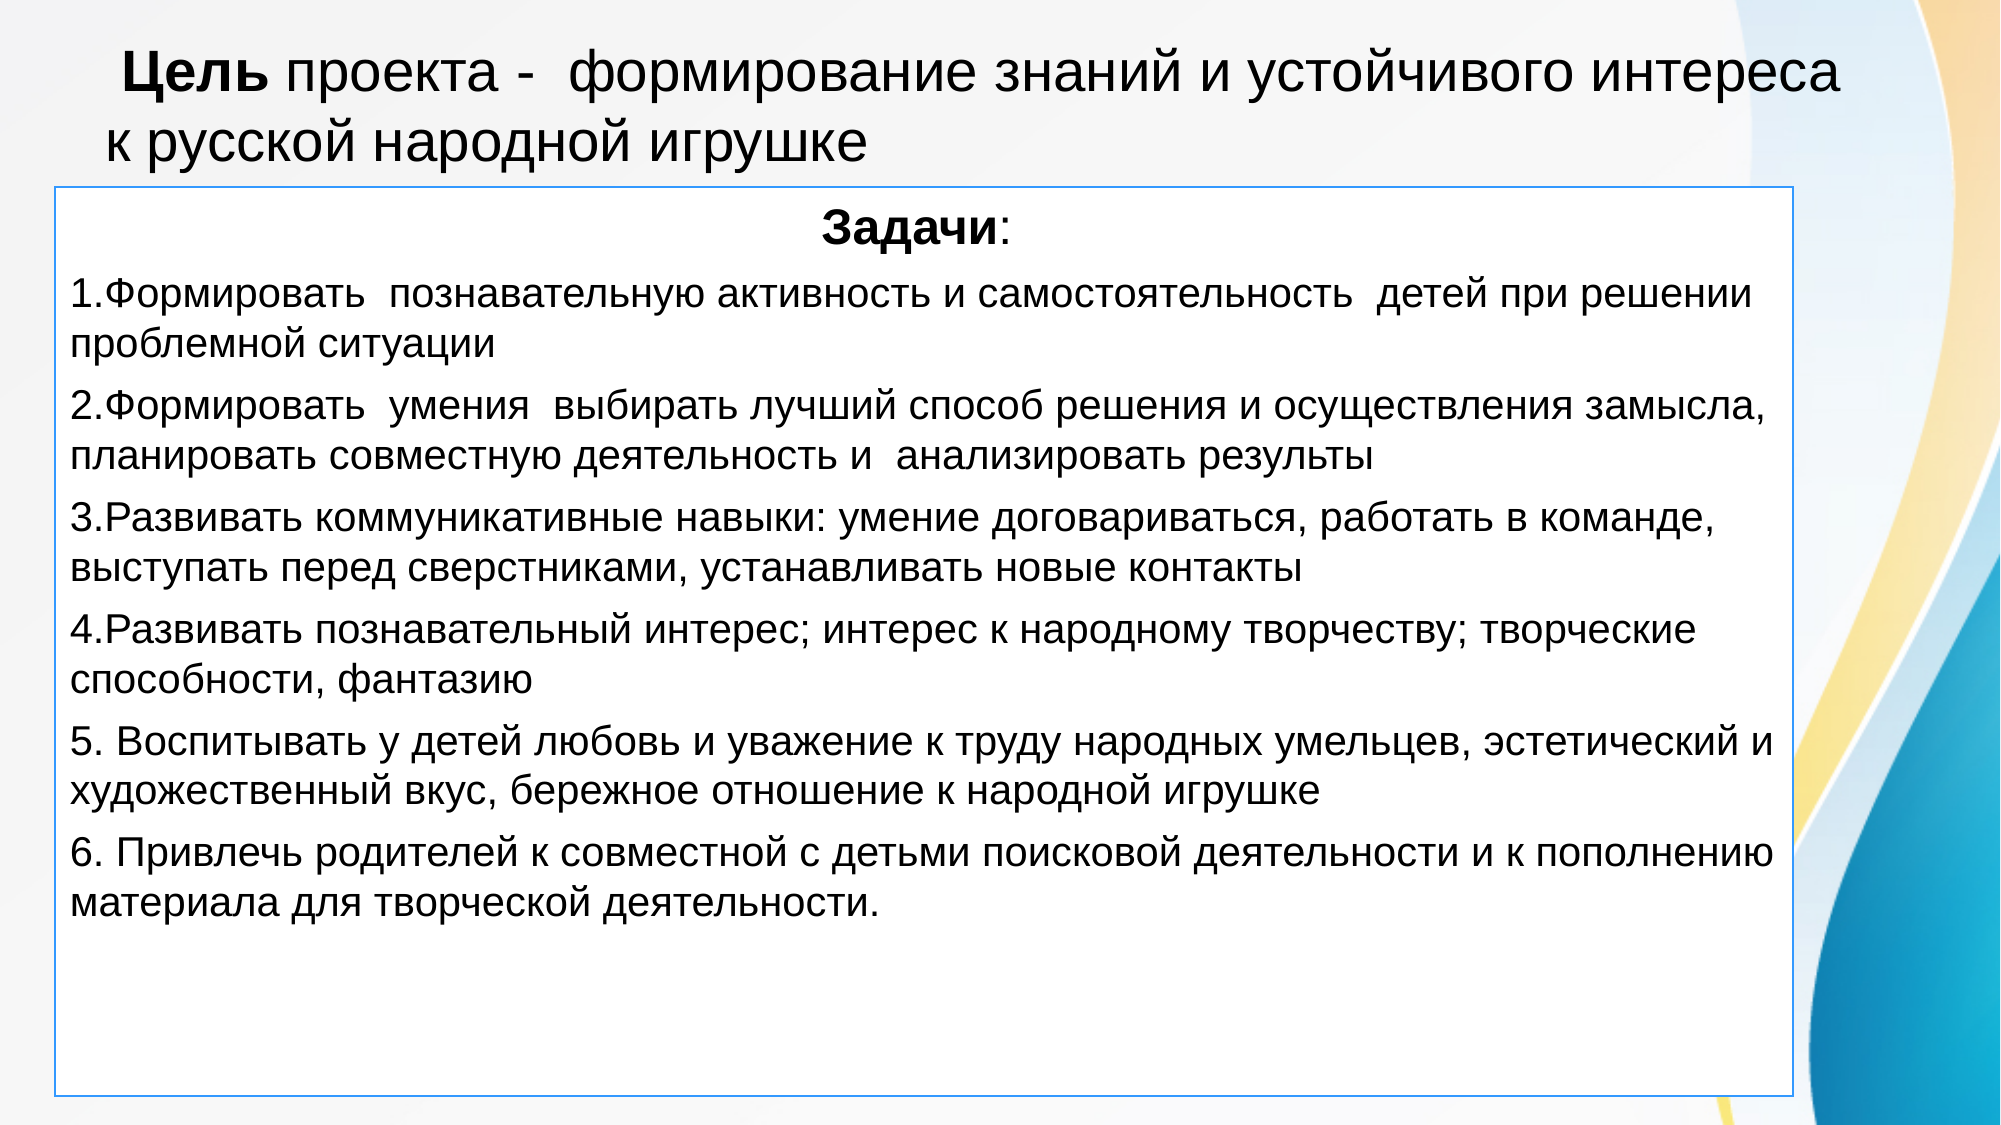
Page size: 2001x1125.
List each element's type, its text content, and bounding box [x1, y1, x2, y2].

picture [0, 0, 2001, 1125]
text_box Цель проекта - формирование знаний и устойчивого интереса к русской народной игрушке [90, 19, 1891, 188]
text_box Задачи: 1.Формировать познавательную активность и самостоятельность детей при решении проблемной ситуации 2.Формировать умения выбирать лучший способ решения и осуществления замысла, планировать совместную деятельность и анализировать результы 3.Развивать коммуникативные навыки: умение договариваться, работать в команде, выступать перед сверстниками, устанавливать новые контакты 4.Развивать познавательный интерес; интерес к народному творчеству; творческие способности, фантазию 5. Воспитывать у детей любовь и уважение к труду народных умельцев, эстетический и художественный вкус, бережное отношение к народной игрушке 6. Привлечь родителей к совместной с детьми поисковой деятельности и к пополнению материала для творческой деятельности. [54, 187, 1793, 1096]
